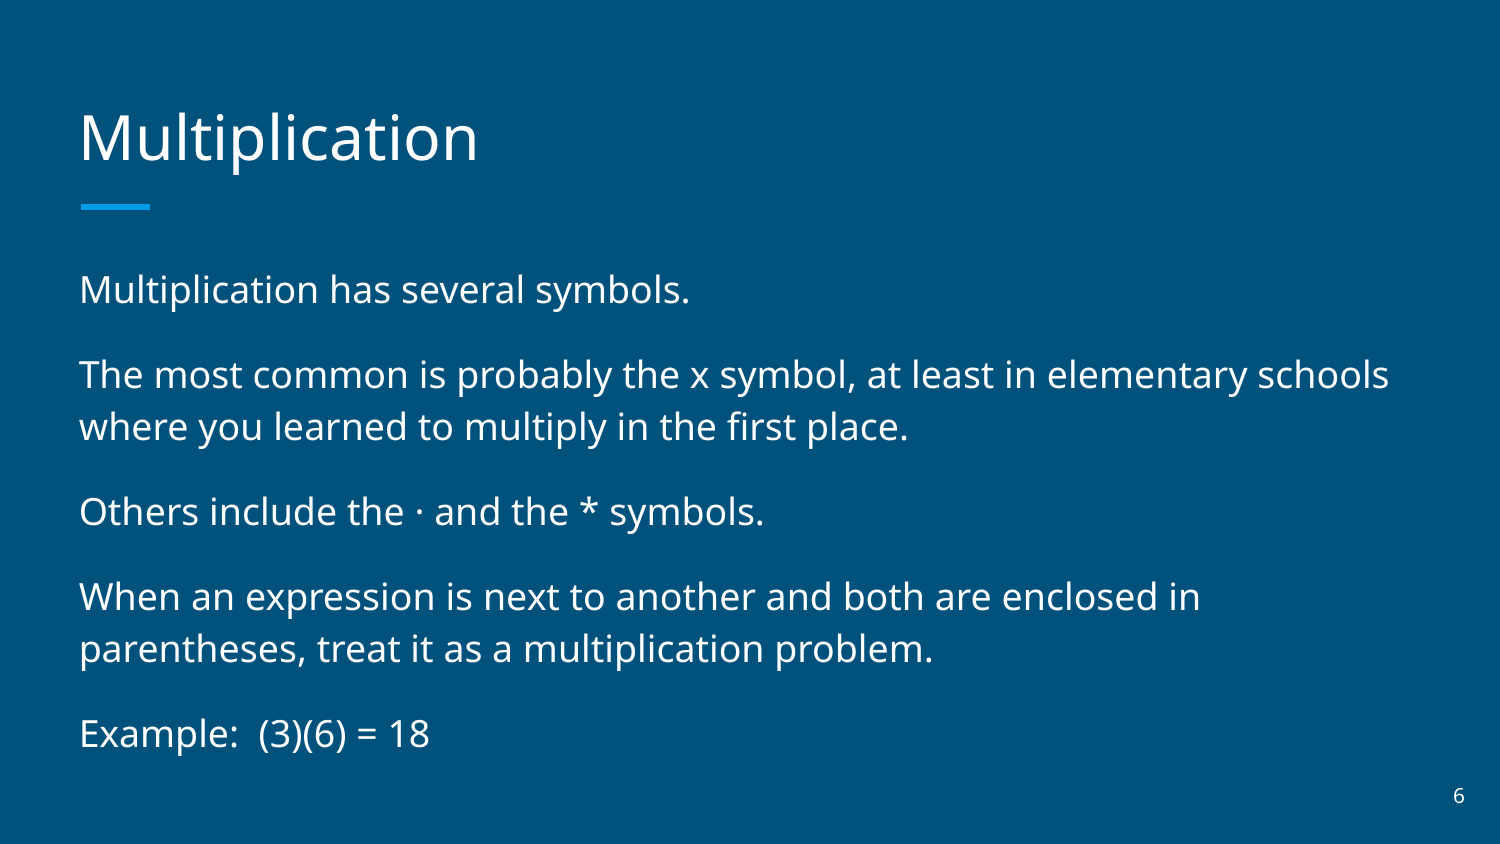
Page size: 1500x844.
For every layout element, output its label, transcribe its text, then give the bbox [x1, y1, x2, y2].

slide_number ‹#› [1389, 764, 1480, 830]
title Multiplication [63, 75, 1437, 188]
list Multiplication has several symbols. The most common is probably the x symbol, at least in elementary schools where you learned to multiply in the first place. Others include the · and the * symbols. When an expression is next to another and both are enclosed in parentheses, treat it as a multiplication problem. Example: (3)(6) = 18 [63, 244, 1437, 750]
